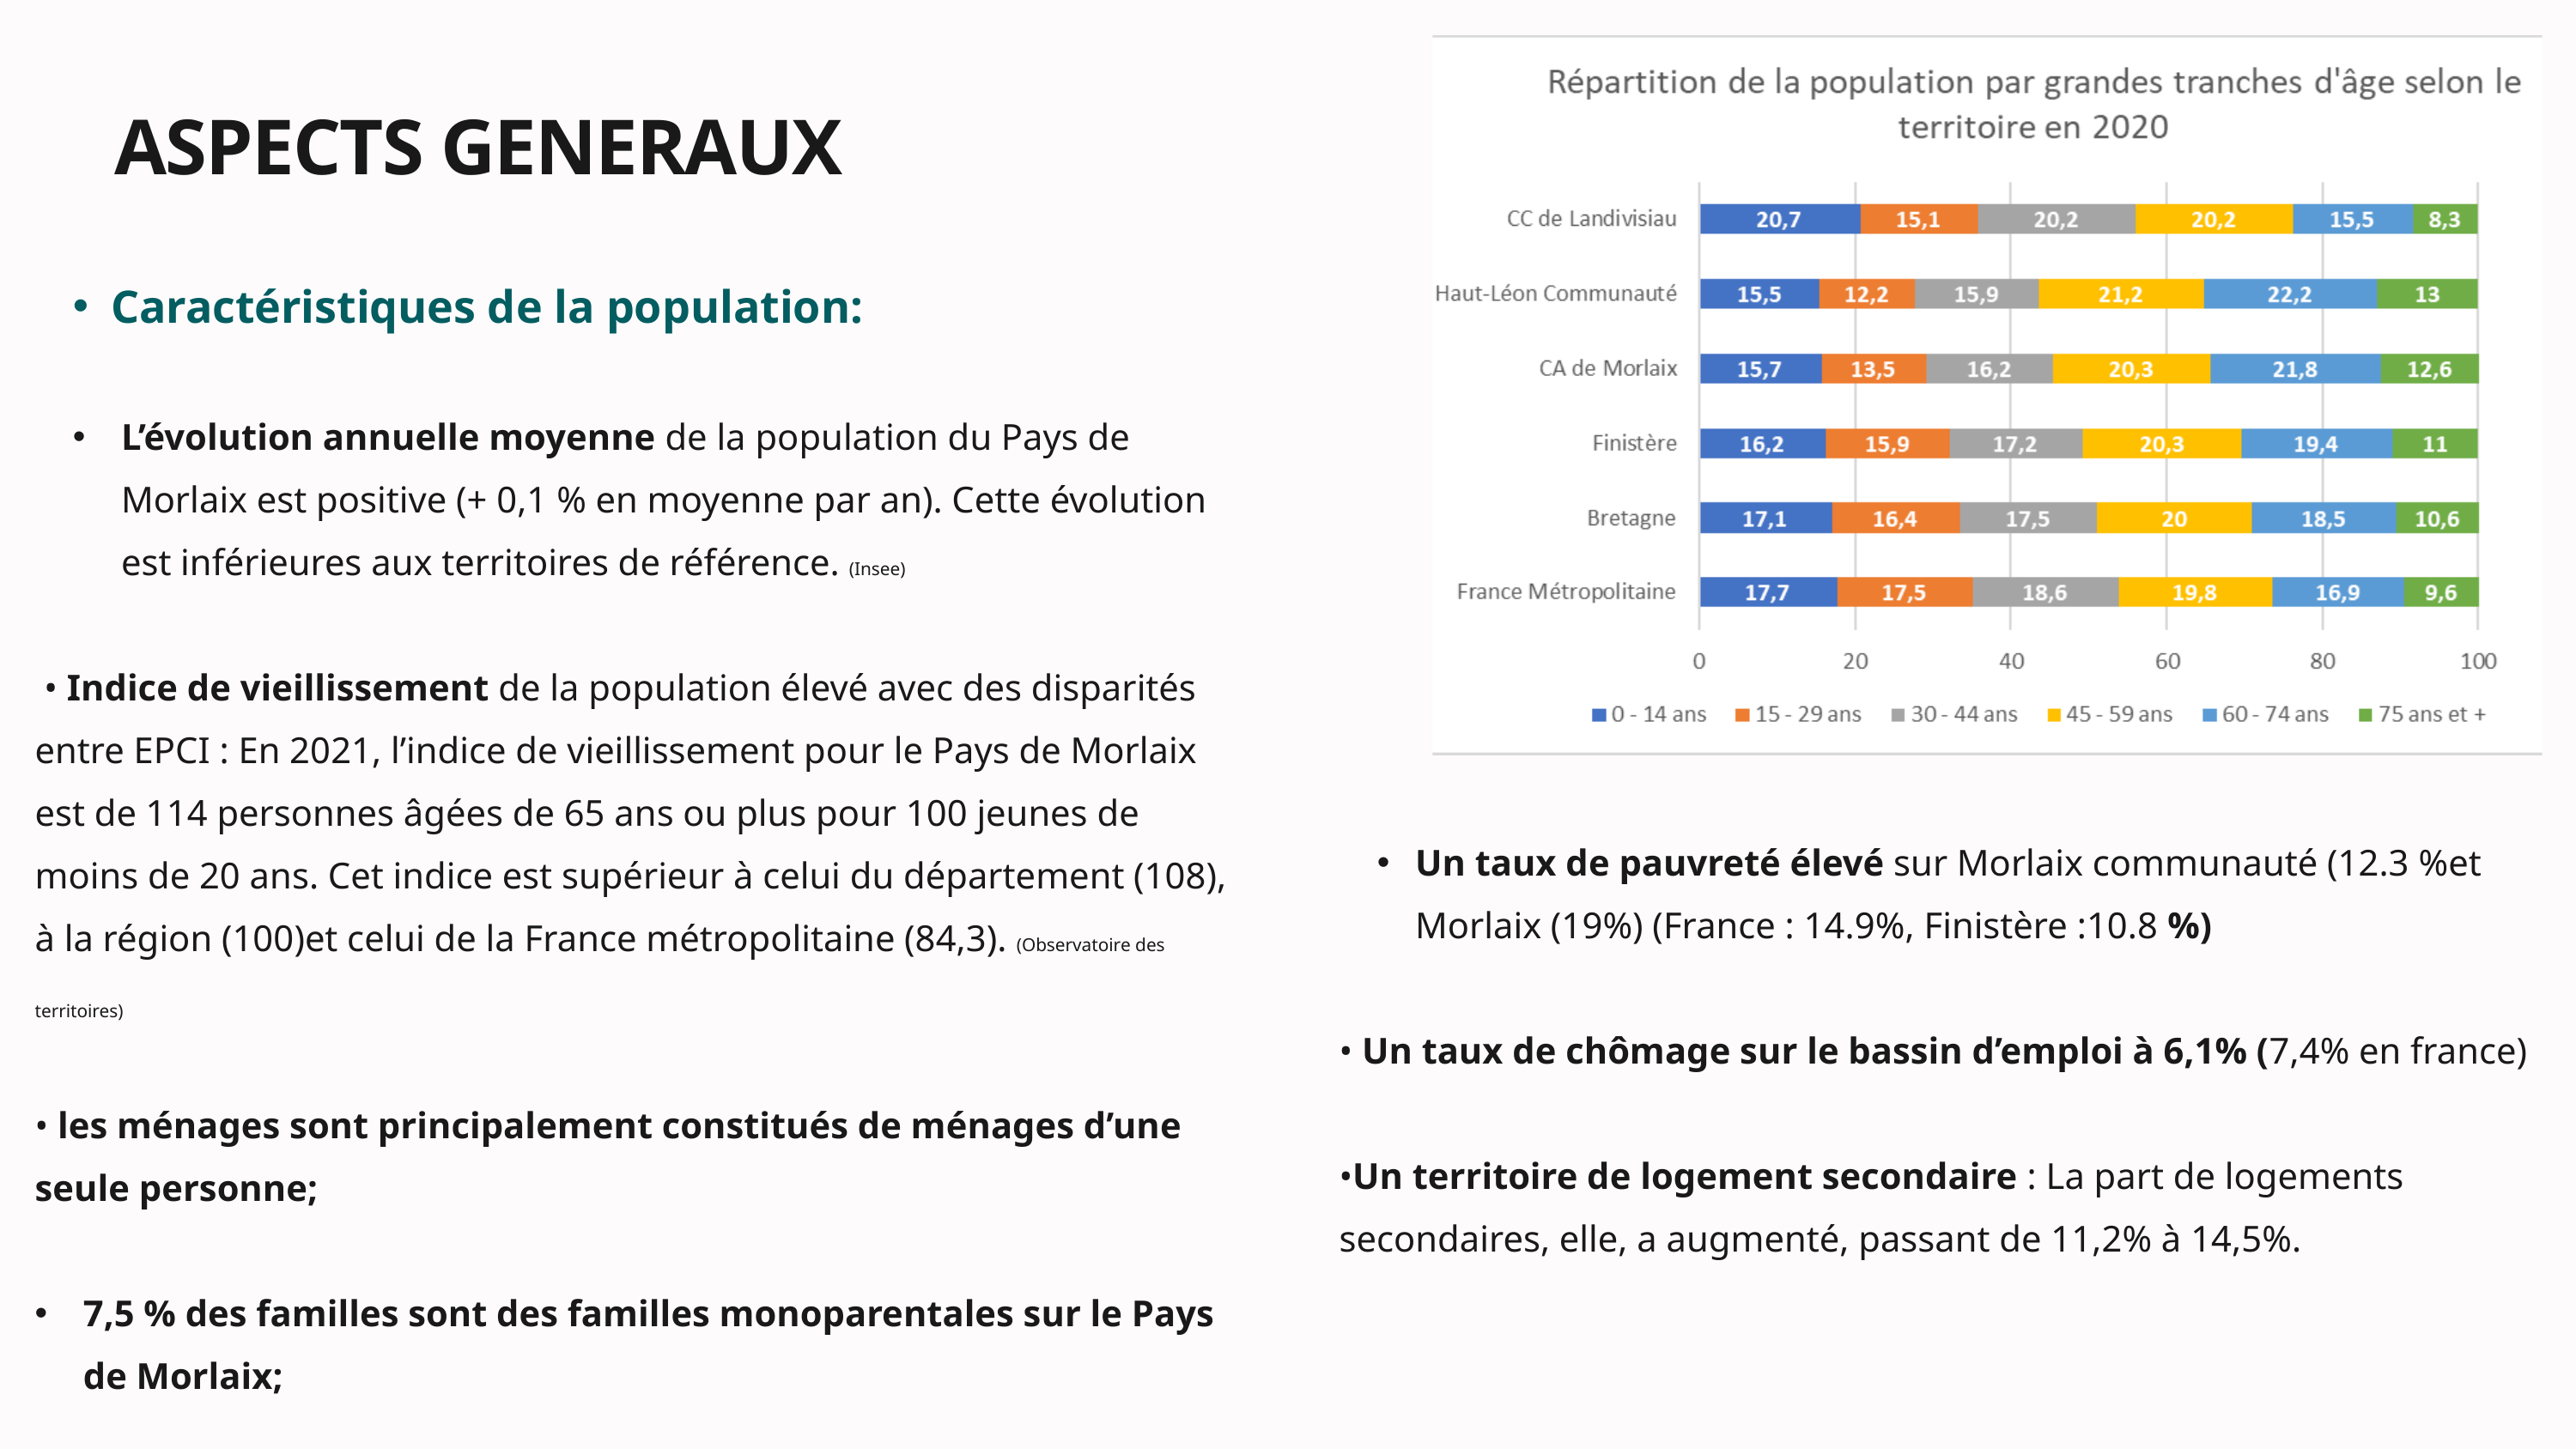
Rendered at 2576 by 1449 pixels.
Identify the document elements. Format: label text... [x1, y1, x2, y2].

text_box Un taux de pauvreté élevé sur Morlaix communauté (12.3 %et Morlaix (19%) (France : 14.9%, Finistère :10.8 %) • Un taux de chômage sur le bassin d’emploi à 6,1% (7,4% en france) •Un territoire de logement secondaire : La part de logements secondaires, elle, a augmenté, passant de 11,2% à 14,5%. [1339, 821, 2545, 1322]
text_box ASPECTS GENERAUX [114, 82, 984, 190]
text_box [1432, 35, 2543, 755]
text_box Caractéristiques de la population: L’évolution annuelle moyenne de la population du Pays de Morlaix est positive (+ 0,1 % en moyenne par an). Cette évolution est inférieures aux territoires de référence. (Insee) • Indice de vieillissement de la population élevé avec des disparités entre EPCI : En 2021, l’indice de vieillissement pour le Pays de Morlaix est de 114 personnes âgées de 65 ans ou plus pour 100 jeunes de moins de 20 ans. Cet indice est supérieur à celui du département (108), à la région (100)et celui de la France métropolitaine (84,3). (Observatoire des territoires) • les ménages sont principalement constitués de ménages d’une seule personne; 7,5 % des familles sont des familles monoparentales sur le Pays de Morlaix; [34, 270, 1241, 1397]
